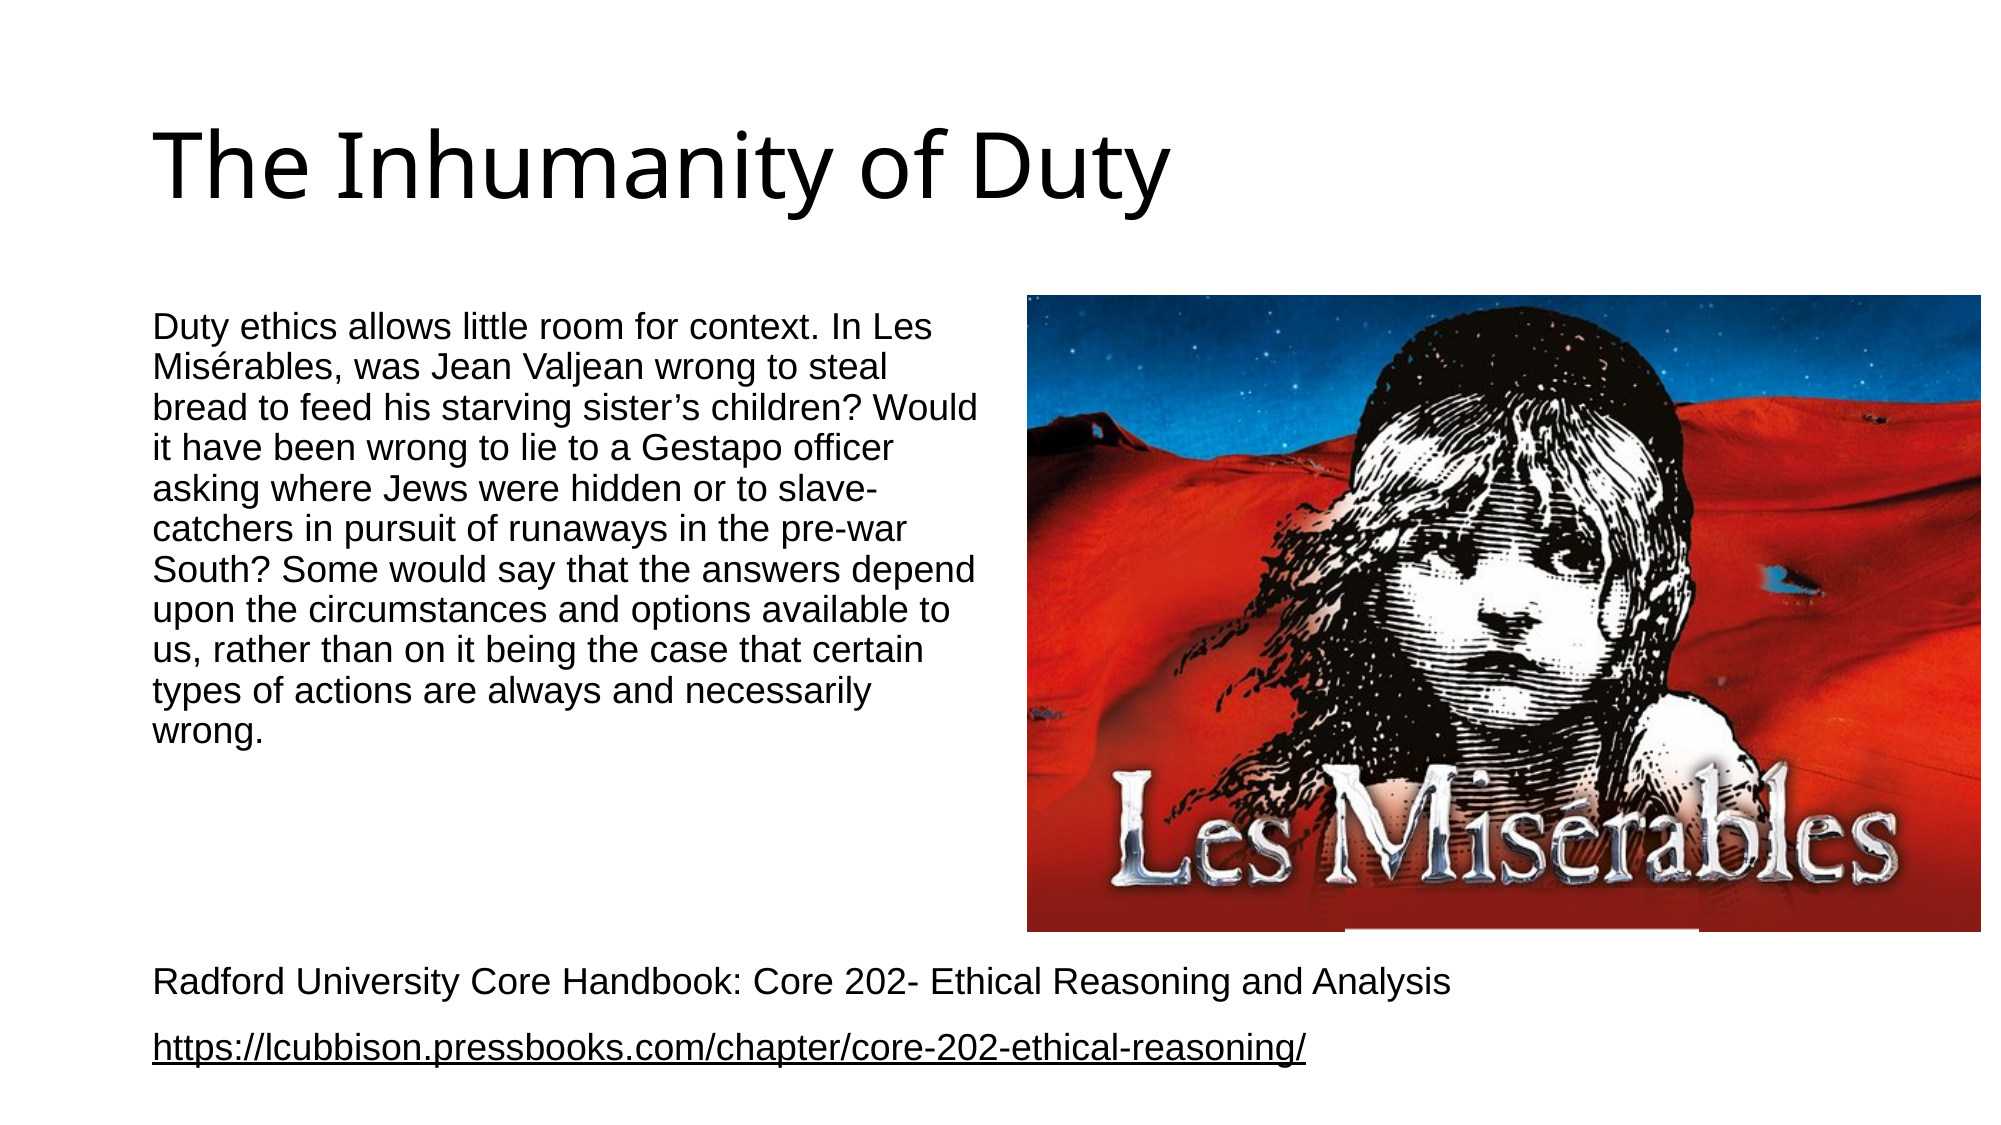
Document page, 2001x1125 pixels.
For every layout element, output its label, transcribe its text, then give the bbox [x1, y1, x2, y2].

list Duty ethics allows little room for context. In Les Misérables, was Jean Valjean wrong to steal bread to feed his starving sister’s children? Would it have been wrong to lie to a Gestapo officer asking where Jews were hidden or to slave-catchers in pursuit of runaways in the pre-war South? Some would say that the answers depend upon the circumstances and options available to us, rather than on it being the case that certain types of actions are always and necessarily wrong. [137, 299, 1000, 949]
picture [1027, 295, 1981, 932]
title The Inhumanity of Duty [137, 59, 1863, 278]
text_box Radford University Core Handbook: Core 202- Ethical Reasoning and Analysis https://lcubbison.pressbooks.com/chapter/core-202-ethical-reasoning/ [137, 949, 1570, 1076]
